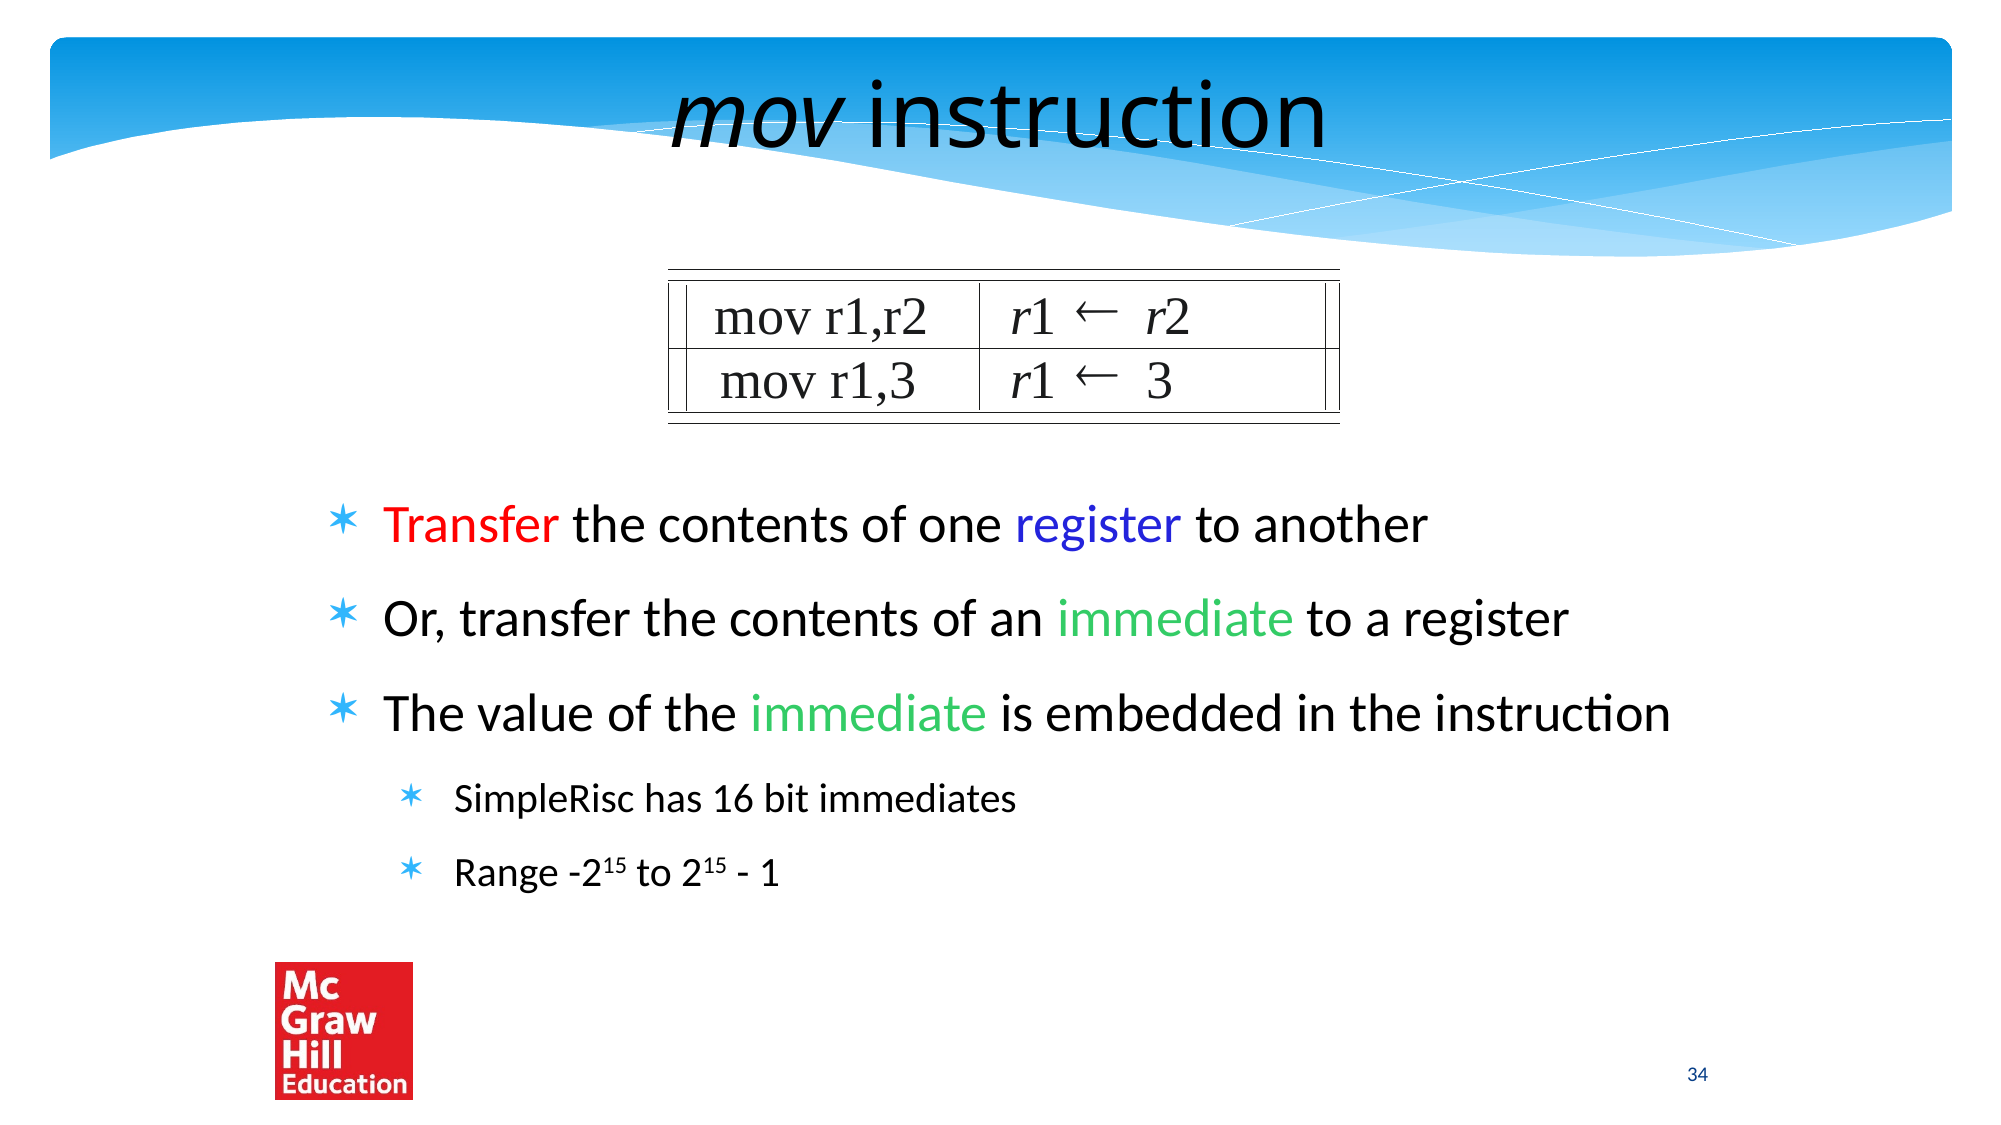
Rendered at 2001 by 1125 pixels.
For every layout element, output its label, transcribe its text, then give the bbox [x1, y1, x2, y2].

list Transfer the contents of one register to another Or, transfer the contents of an immediate to a register The value of the immediate is embedded in the instruction SimpleRisc has 16 bit immediates Range -215 to 215 - 1 [312, 487, 1713, 913]
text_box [660, 262, 1351, 433]
slide_number 34 [1651, 1042, 1744, 1103]
picture [274, 962, 413, 1101]
title mov instruction [287, 33, 1713, 188]
